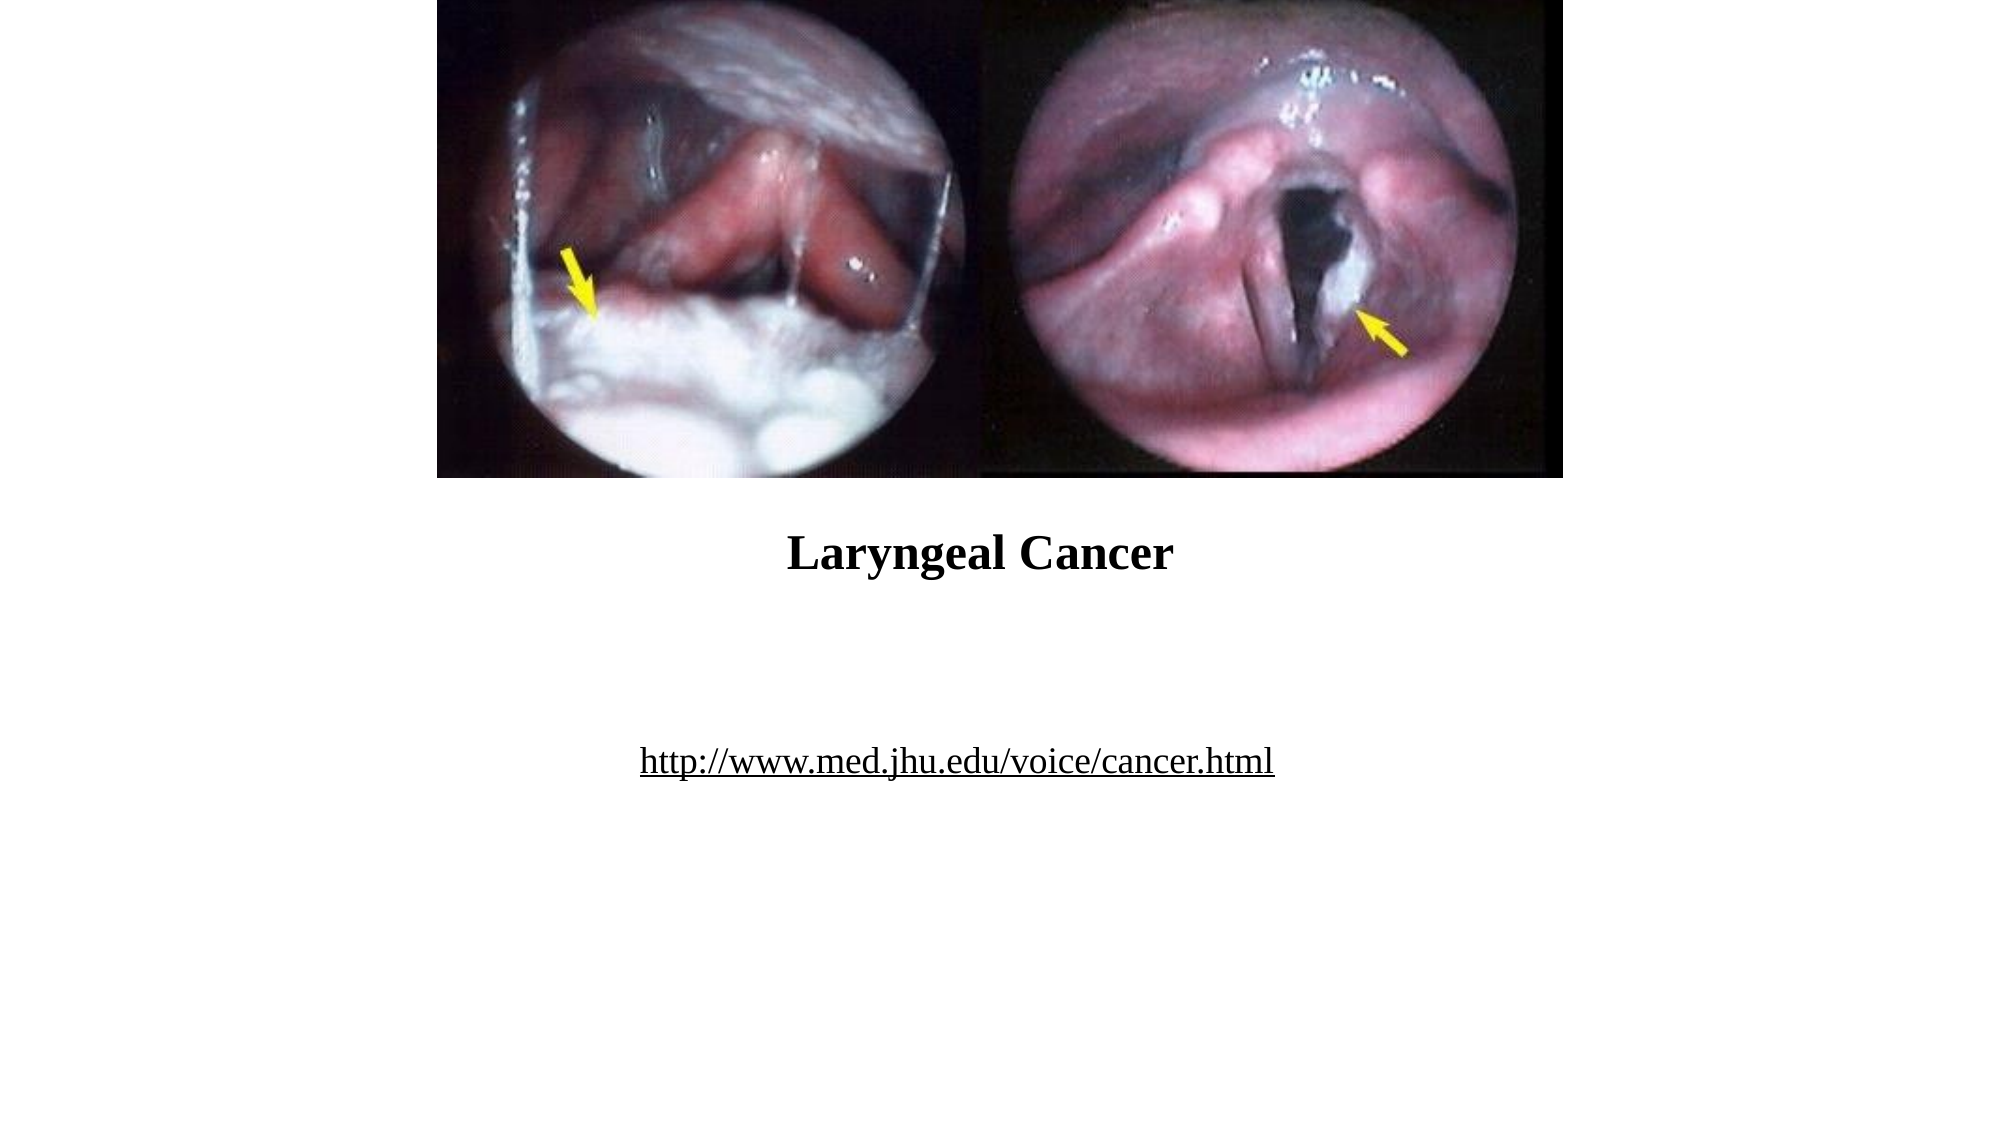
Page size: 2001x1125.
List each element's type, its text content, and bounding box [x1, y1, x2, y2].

picture [437, 0, 1563, 479]
text_box Laryngeal Cancer [784, 518, 1176, 580]
text_box http://www.med.jhu.edu/voice/cancer.html [634, 734, 1277, 781]
